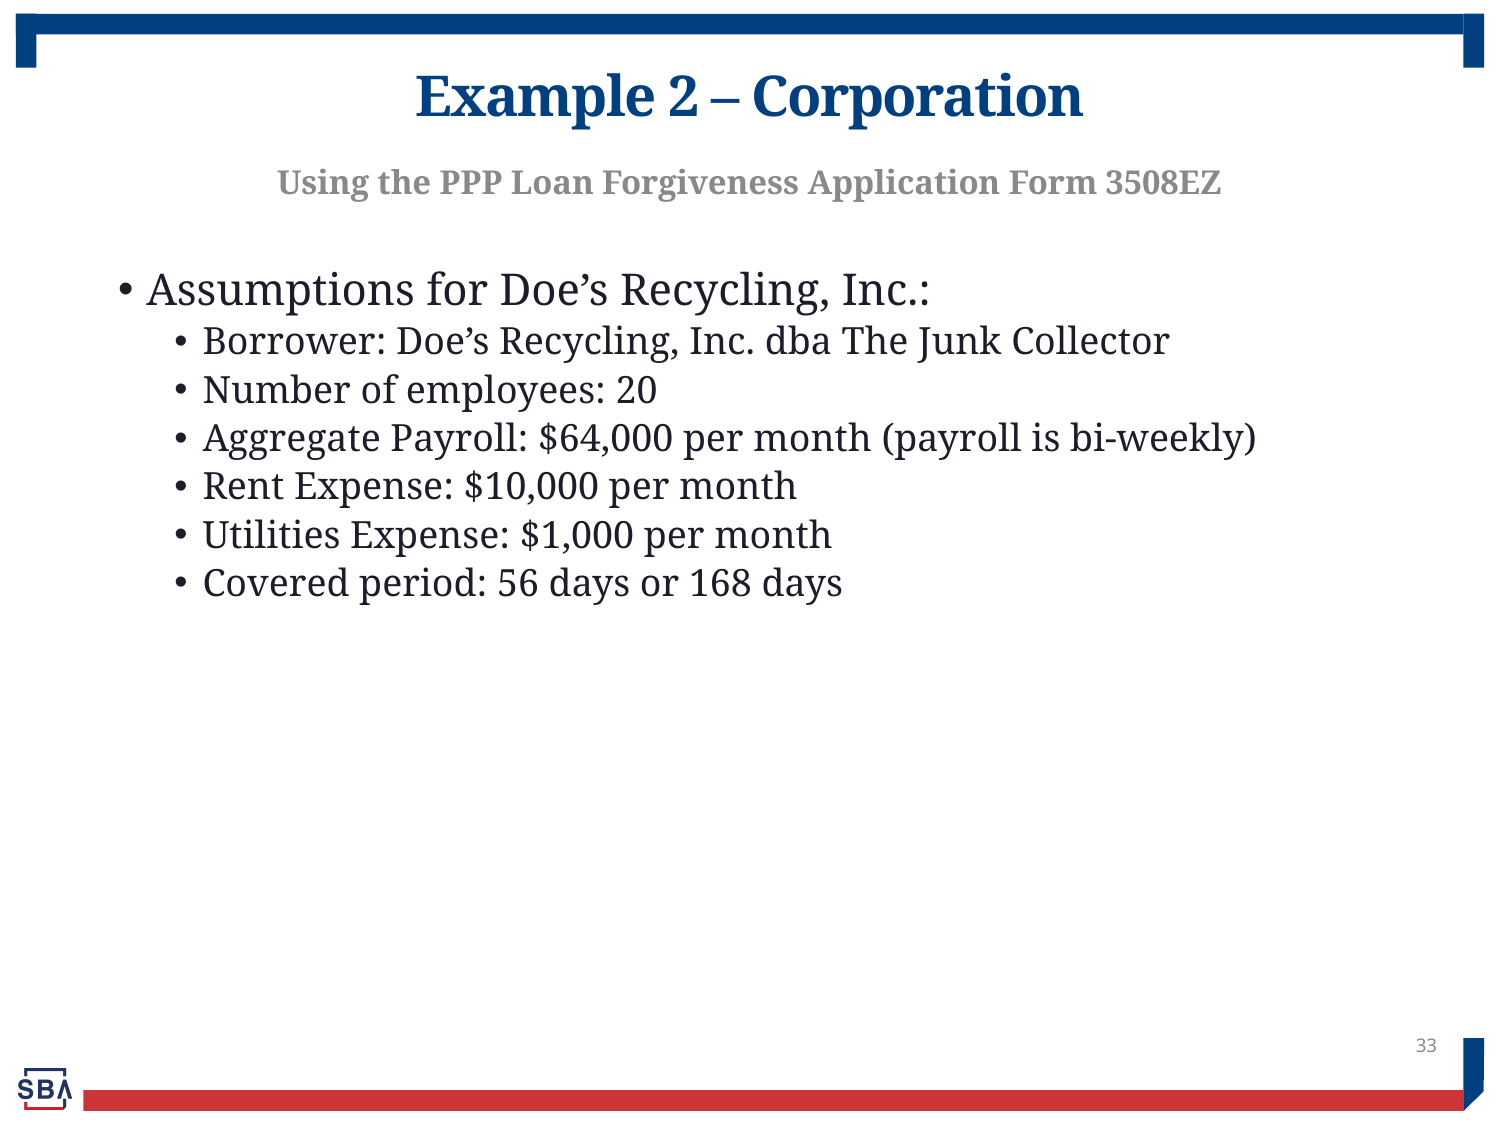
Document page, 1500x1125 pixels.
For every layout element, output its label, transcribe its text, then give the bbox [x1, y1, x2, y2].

list Assumptions for Doe’s Recycling, Inc.: Borrower: Doe’s Recycling, Inc. dba The Junk Collector Number of employees: 20 Aggregate Payroll: $64,000 per month (payroll is bi-weekly) Rent Expense: $10,000 per month Utilities Expense: $1,000 per month Covered period: 56 days or 168 days [103, 273, 1397, 990]
picture [18, 1068, 73, 1110]
slide_number 33 [1114, 1016, 1453, 1076]
title Example 2 – Corporation [103, 60, 1397, 158]
subtitle Using the PPP Loan Forgiveness Application Form 3508EZ [103, 158, 1397, 273]
